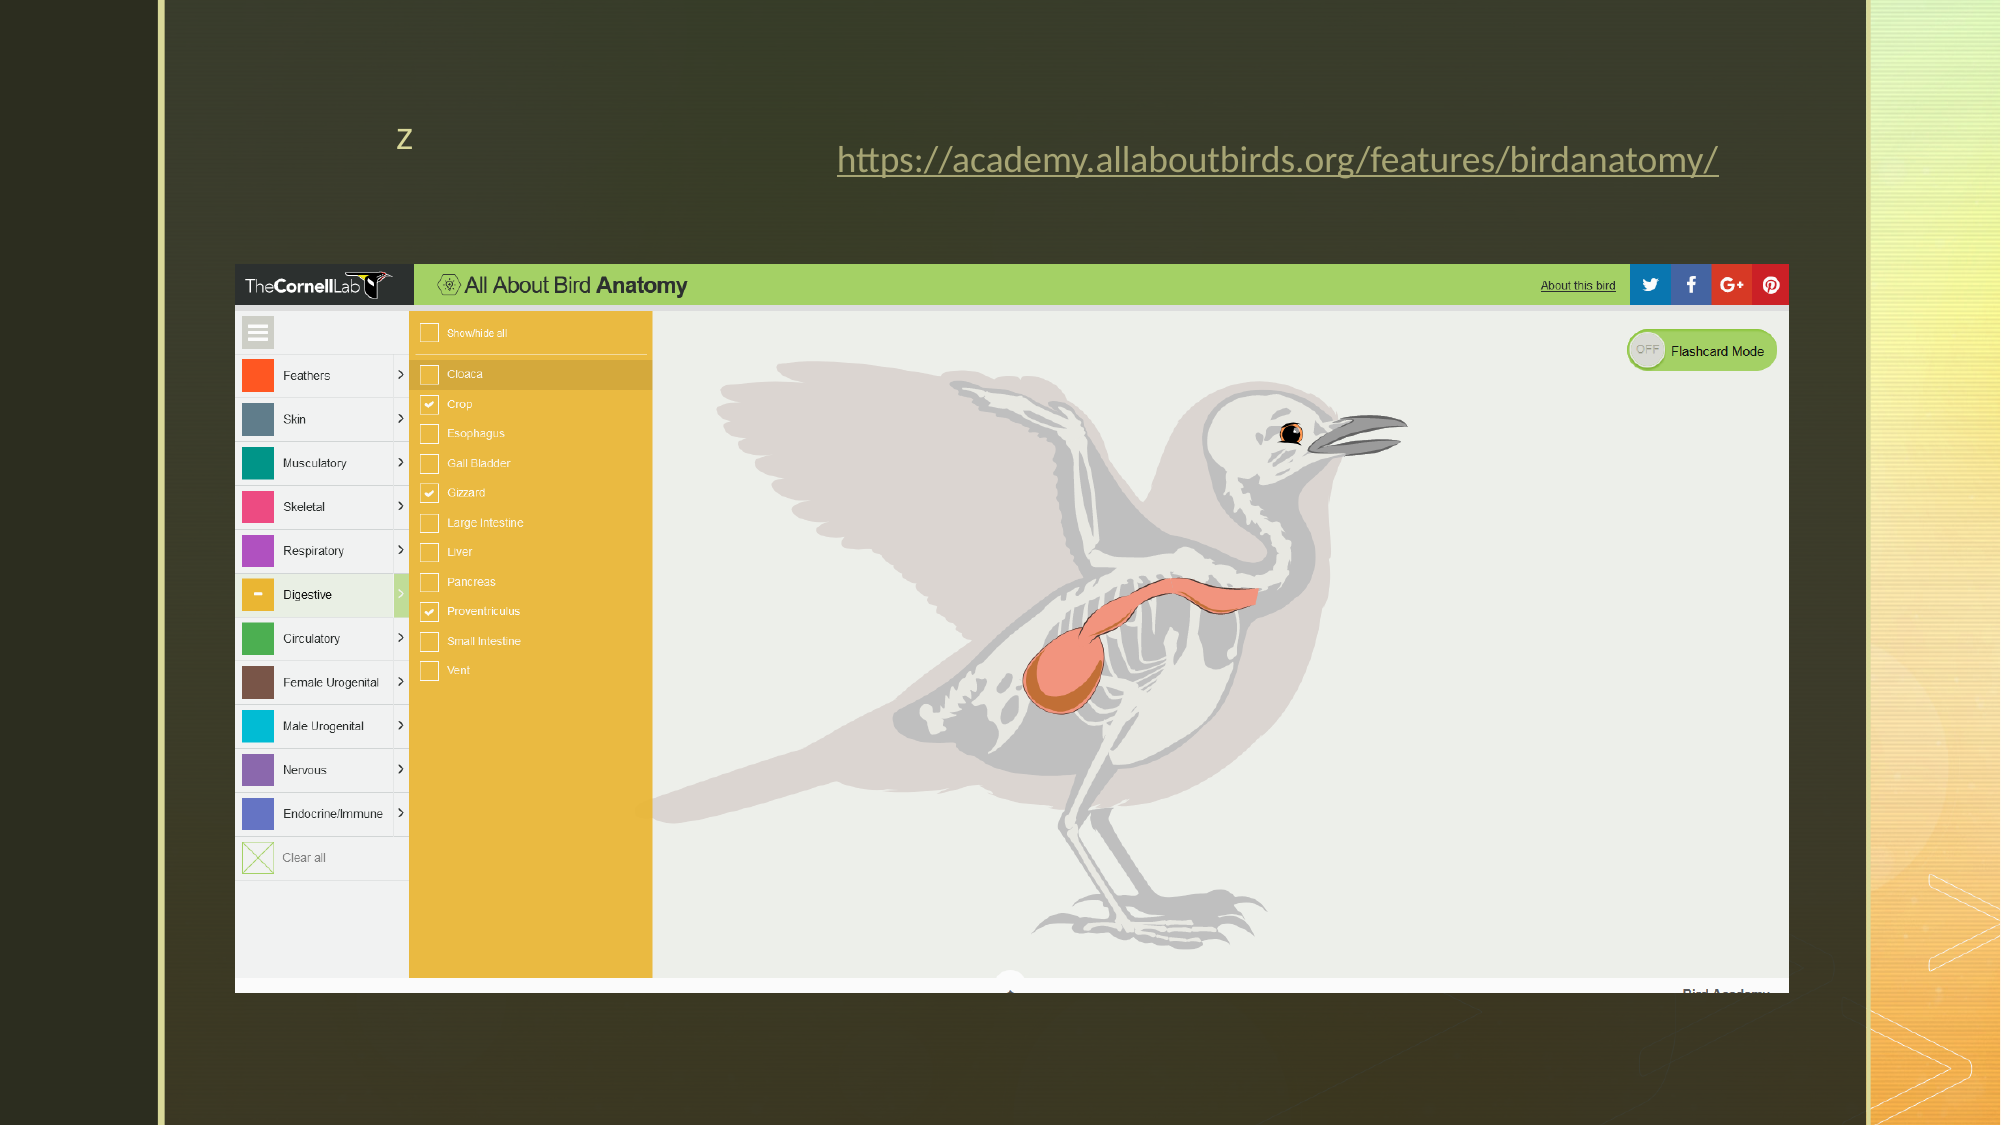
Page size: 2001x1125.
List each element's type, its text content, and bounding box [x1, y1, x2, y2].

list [235, 263, 1789, 993]
title https://academy.allaboutbirds.org/features/birdanatomy/ [428, 132, 1734, 263]
picture [1871, 0, 2001, 1125]
